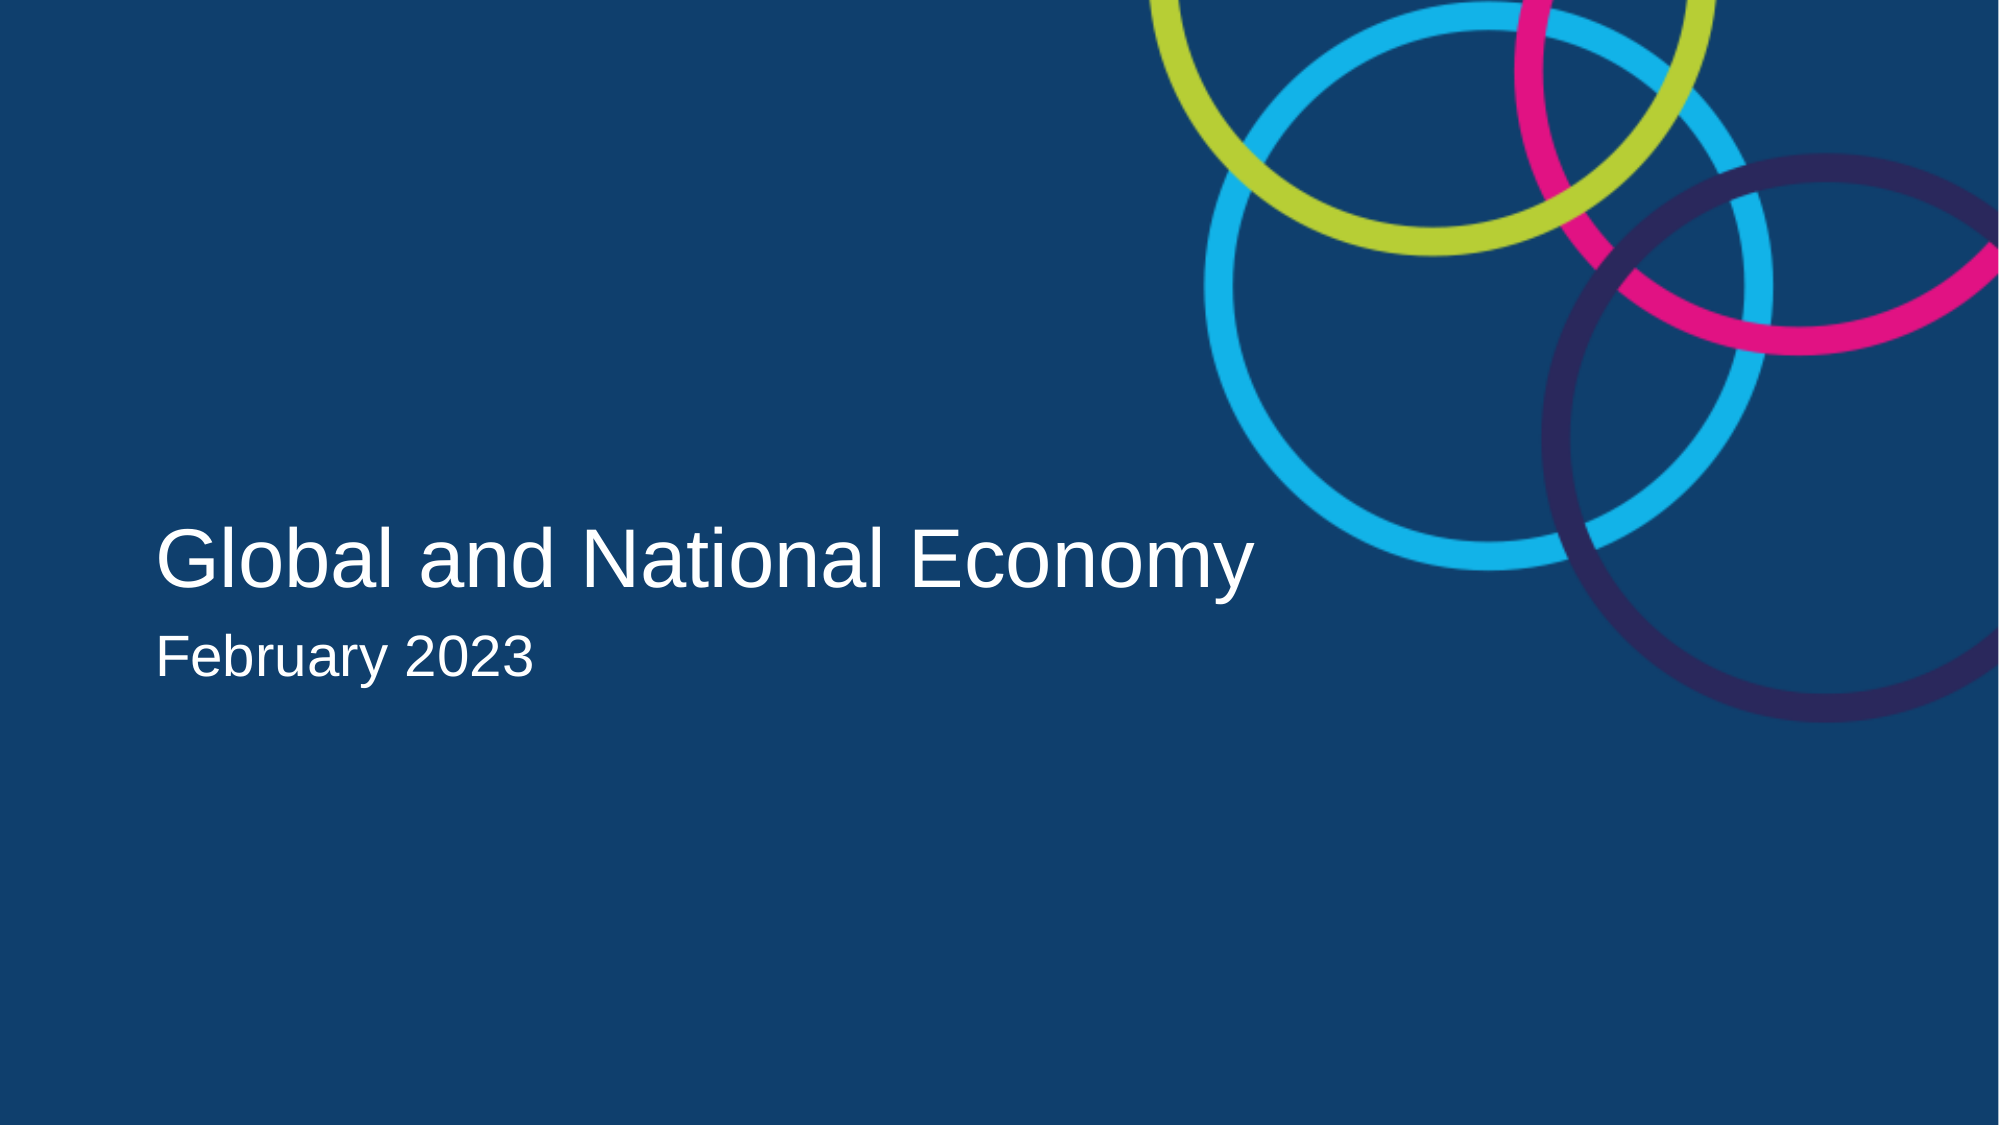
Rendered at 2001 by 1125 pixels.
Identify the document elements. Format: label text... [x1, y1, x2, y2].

subtitle Global and National Economy February 2023 [140, 231, 1640, 974]
picture [0, 0, 1999, 1125]
